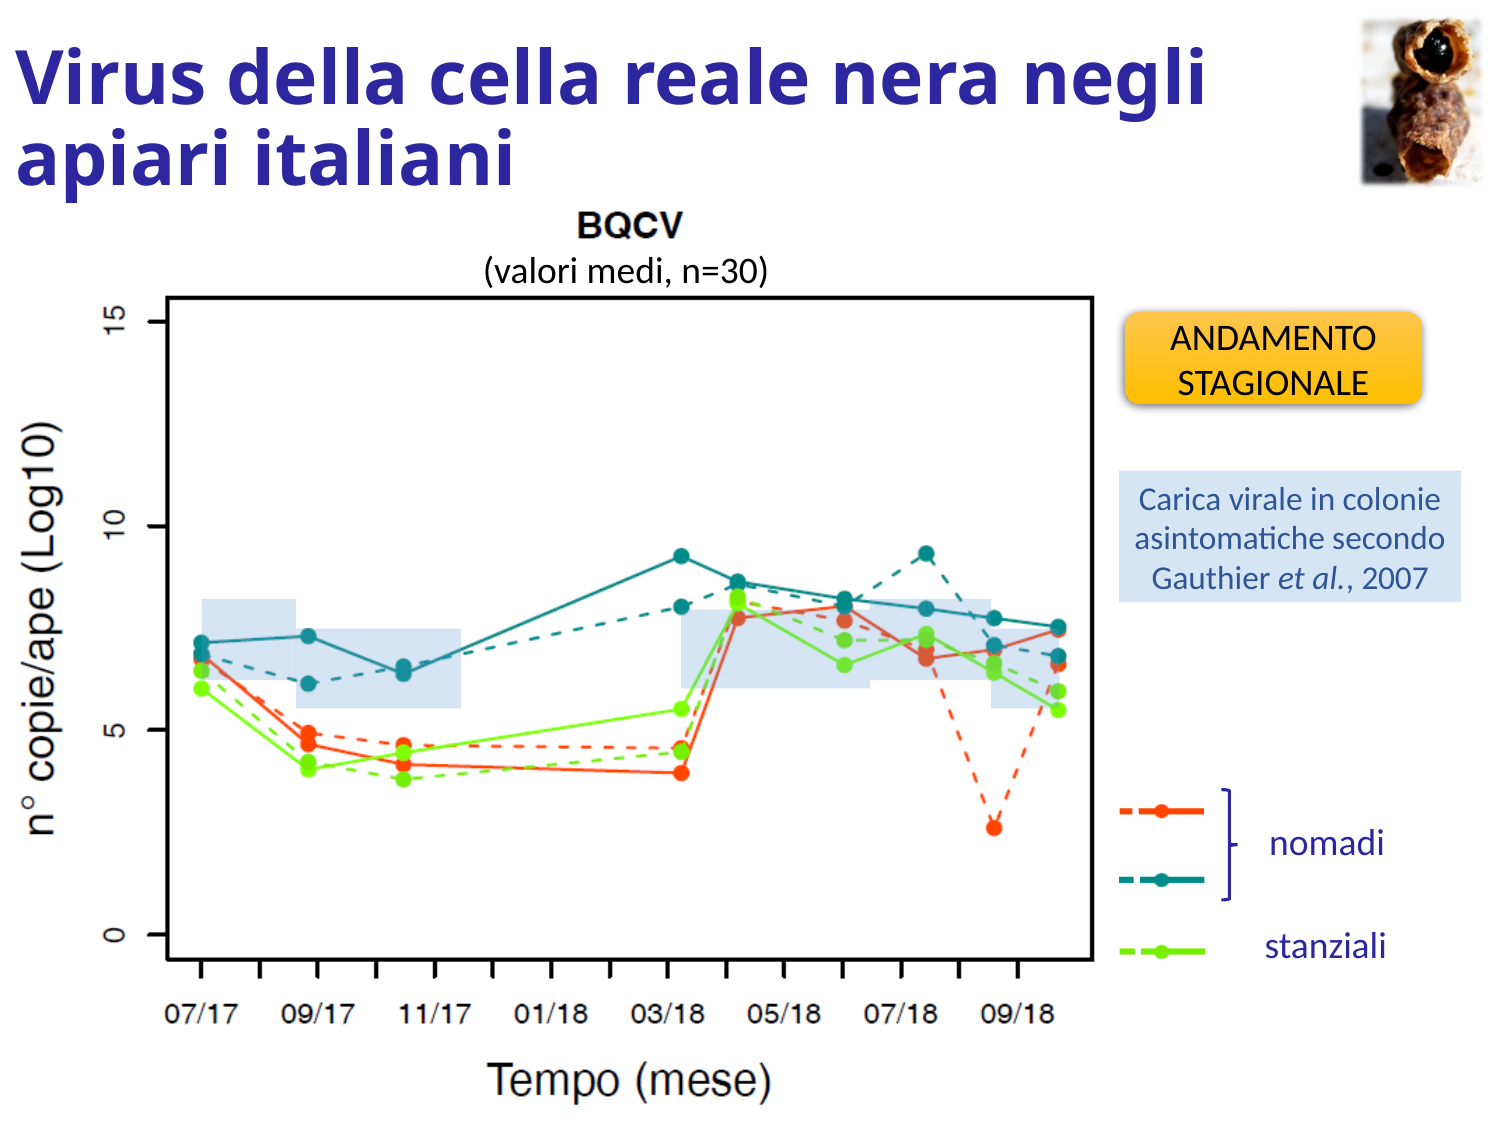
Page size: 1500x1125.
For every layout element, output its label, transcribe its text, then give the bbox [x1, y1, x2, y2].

text_box Carica virale in colonie asintomatiche secondo Gauthier et al., 2007 [1121, 470, 1462, 603]
text_box nomadi [1254, 810, 1422, 870]
picture [10, 188, 1205, 1119]
picture [1334, 22, 1500, 181]
text_box ANDAMENTO STAGIONALE [1125, 311, 1423, 404]
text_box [1135, 789, 1139, 982]
title Virus della cella reale nera negli apiari italiani [0, 12, 1366, 230]
text_box stanziali [1225, 913, 1426, 974]
picture [1139, 924, 1206, 982]
text_box [1221, 789, 1238, 901]
